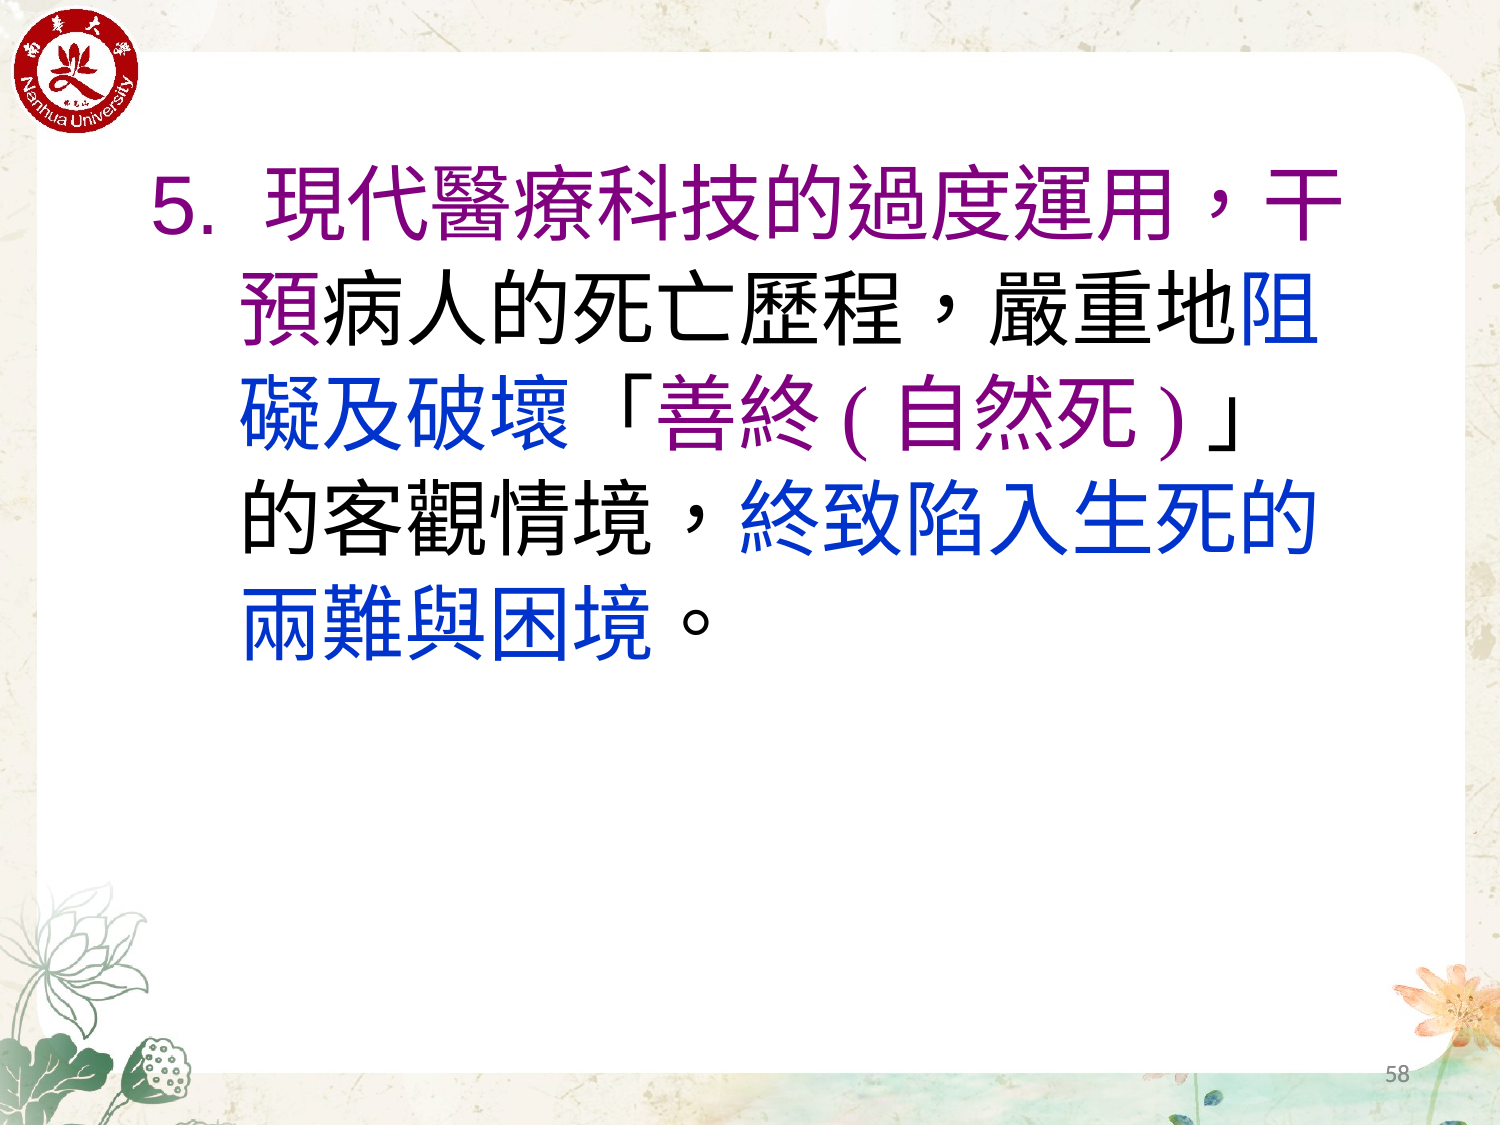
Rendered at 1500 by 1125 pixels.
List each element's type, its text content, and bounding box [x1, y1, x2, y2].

text_box 58 [1074, 1042, 1425, 1103]
picture [0, 0, 1500, 1125]
list 5. 現代醫療科技的過度運用，干預病人的死亡歷程，嚴重地阻礙及破壞「善終(自然死)」的客觀情境，終致陷入生死的兩難與困境。 [135, 125, 1388, 693]
